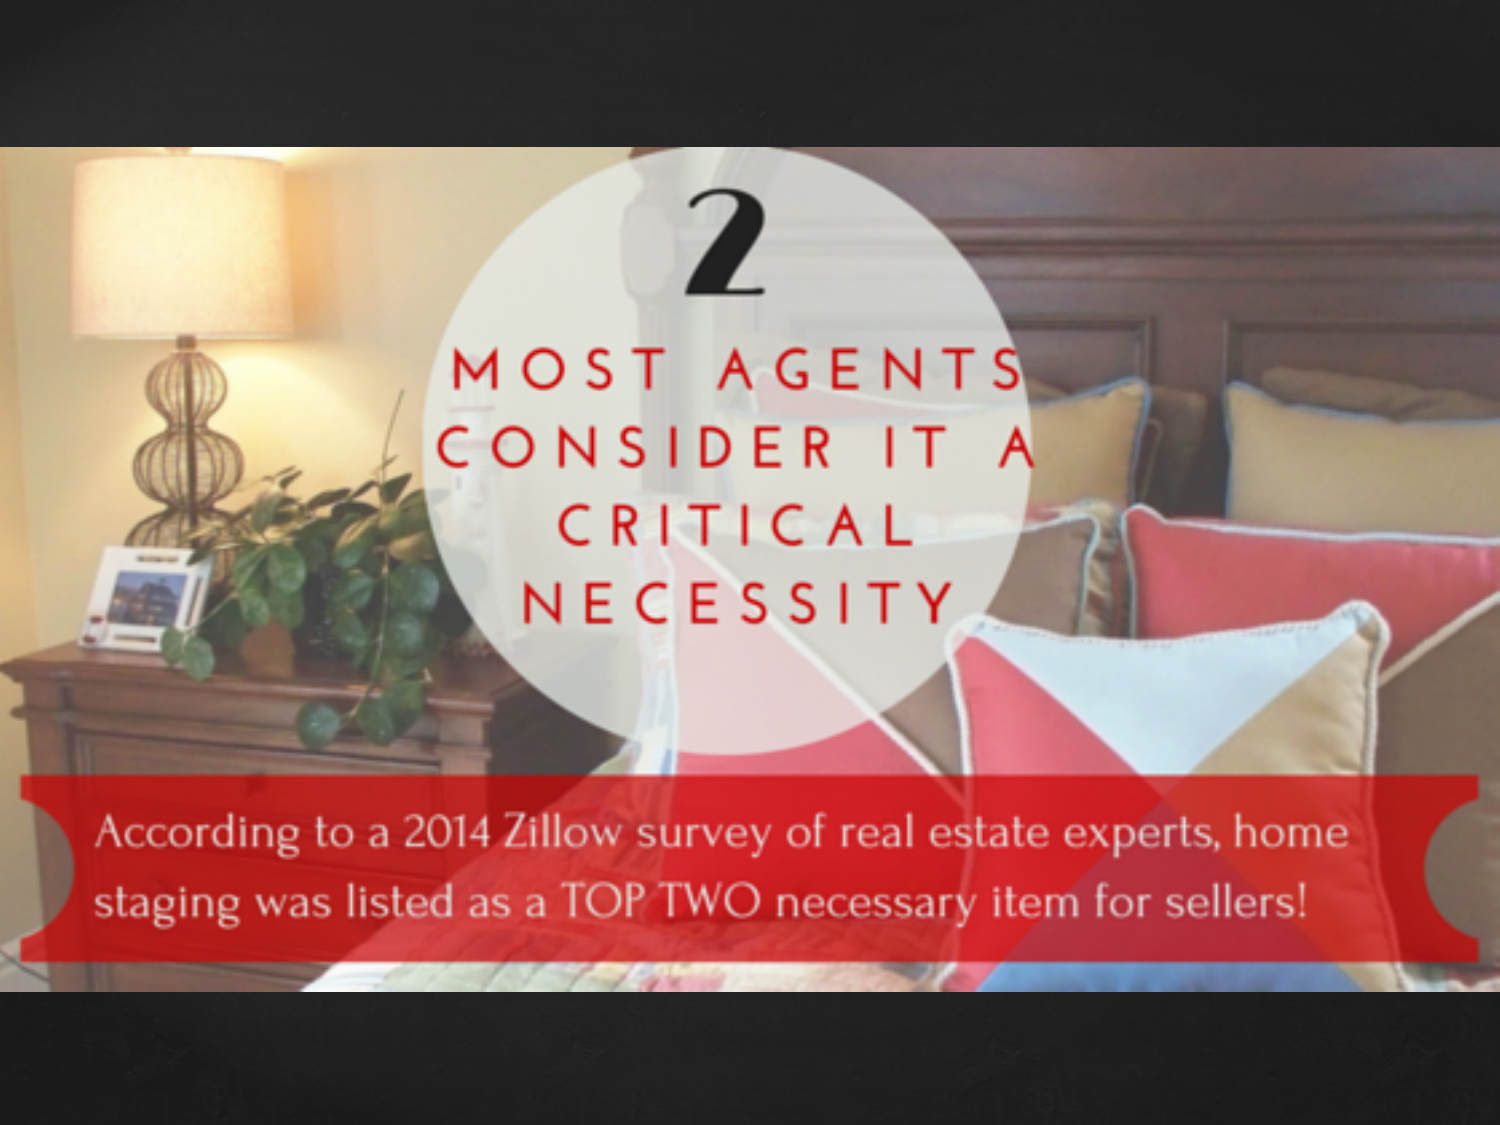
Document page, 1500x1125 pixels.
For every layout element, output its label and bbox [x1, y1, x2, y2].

picture [0, 147, 1500, 992]
